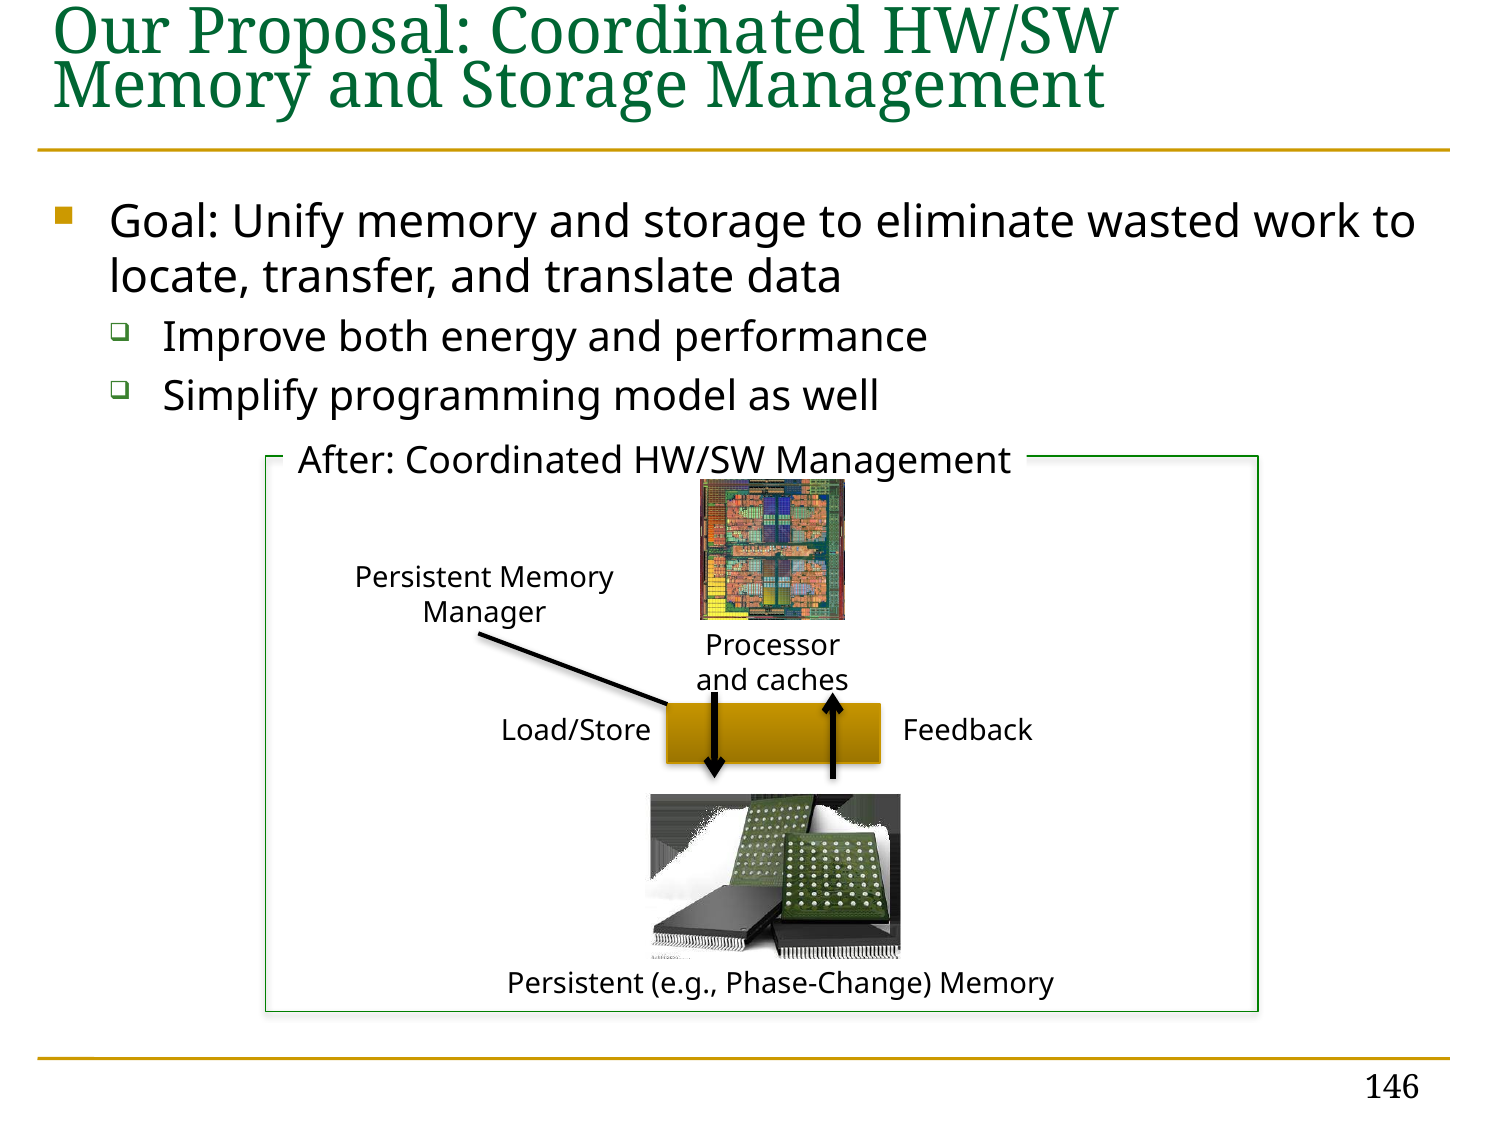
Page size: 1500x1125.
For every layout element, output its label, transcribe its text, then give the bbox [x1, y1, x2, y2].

text_box Persistent (e.g., Phase-Change) Memory [496, 959, 1066, 1005]
text_box [265, 455, 1259, 1012]
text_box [477, 633, 668, 705]
text_box After: Coordinated HW/SW Management [283, 428, 1027, 489]
list Goal: Unify memory and storage to eliminate wasted work to locate, transfer, and translate data Improve both energy and performance Simplify programming model as well [37, 184, 1451, 1026]
text_box Feedback [887, 704, 1048, 754]
picture [700, 479, 845, 620]
text_box Persistent Memory Manager [339, 550, 629, 636]
text_box Load/Store [486, 713, 667, 754]
text_box Processor and caches [685, 621, 860, 702]
title Our Proposal: Coordinated HW/SW Memory and Storage Management [37, 2, 1451, 128]
slide_number 146 [1084, 1042, 1436, 1118]
picture [645, 793, 901, 959]
